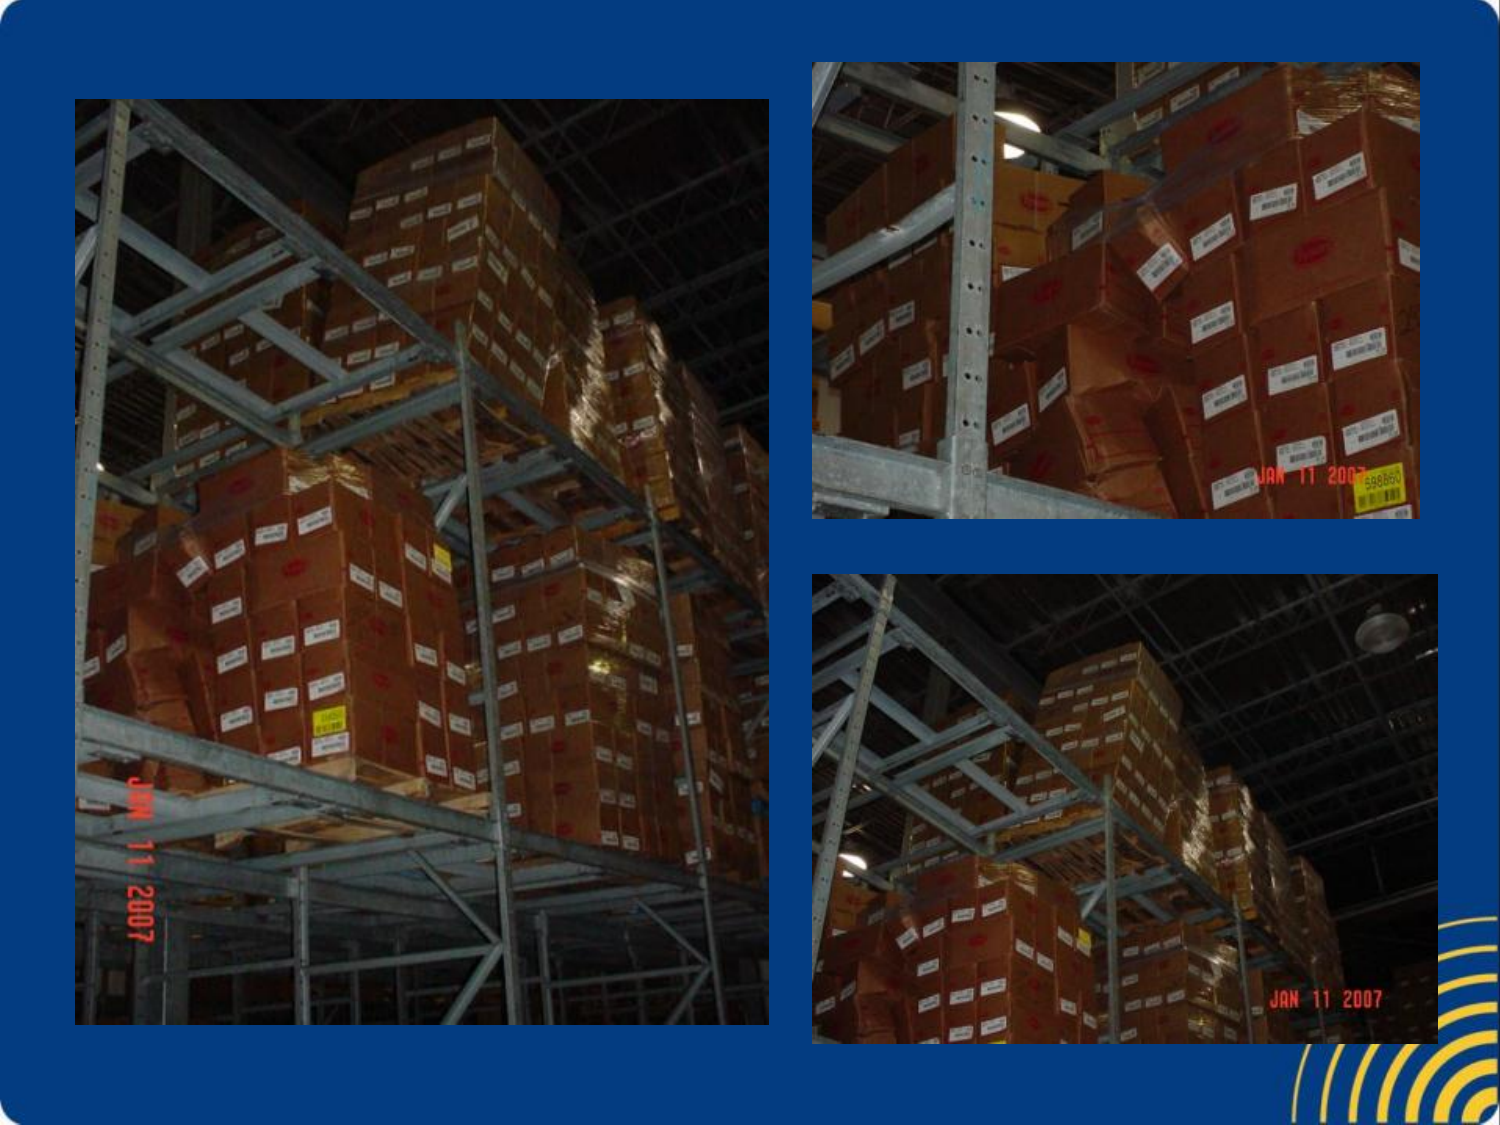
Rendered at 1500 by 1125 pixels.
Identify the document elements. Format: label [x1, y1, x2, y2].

list [812, 62, 1421, 519]
list [812, 574, 1438, 1044]
picture [0, 0, 1500, 1125]
list [74, 99, 769, 1026]
